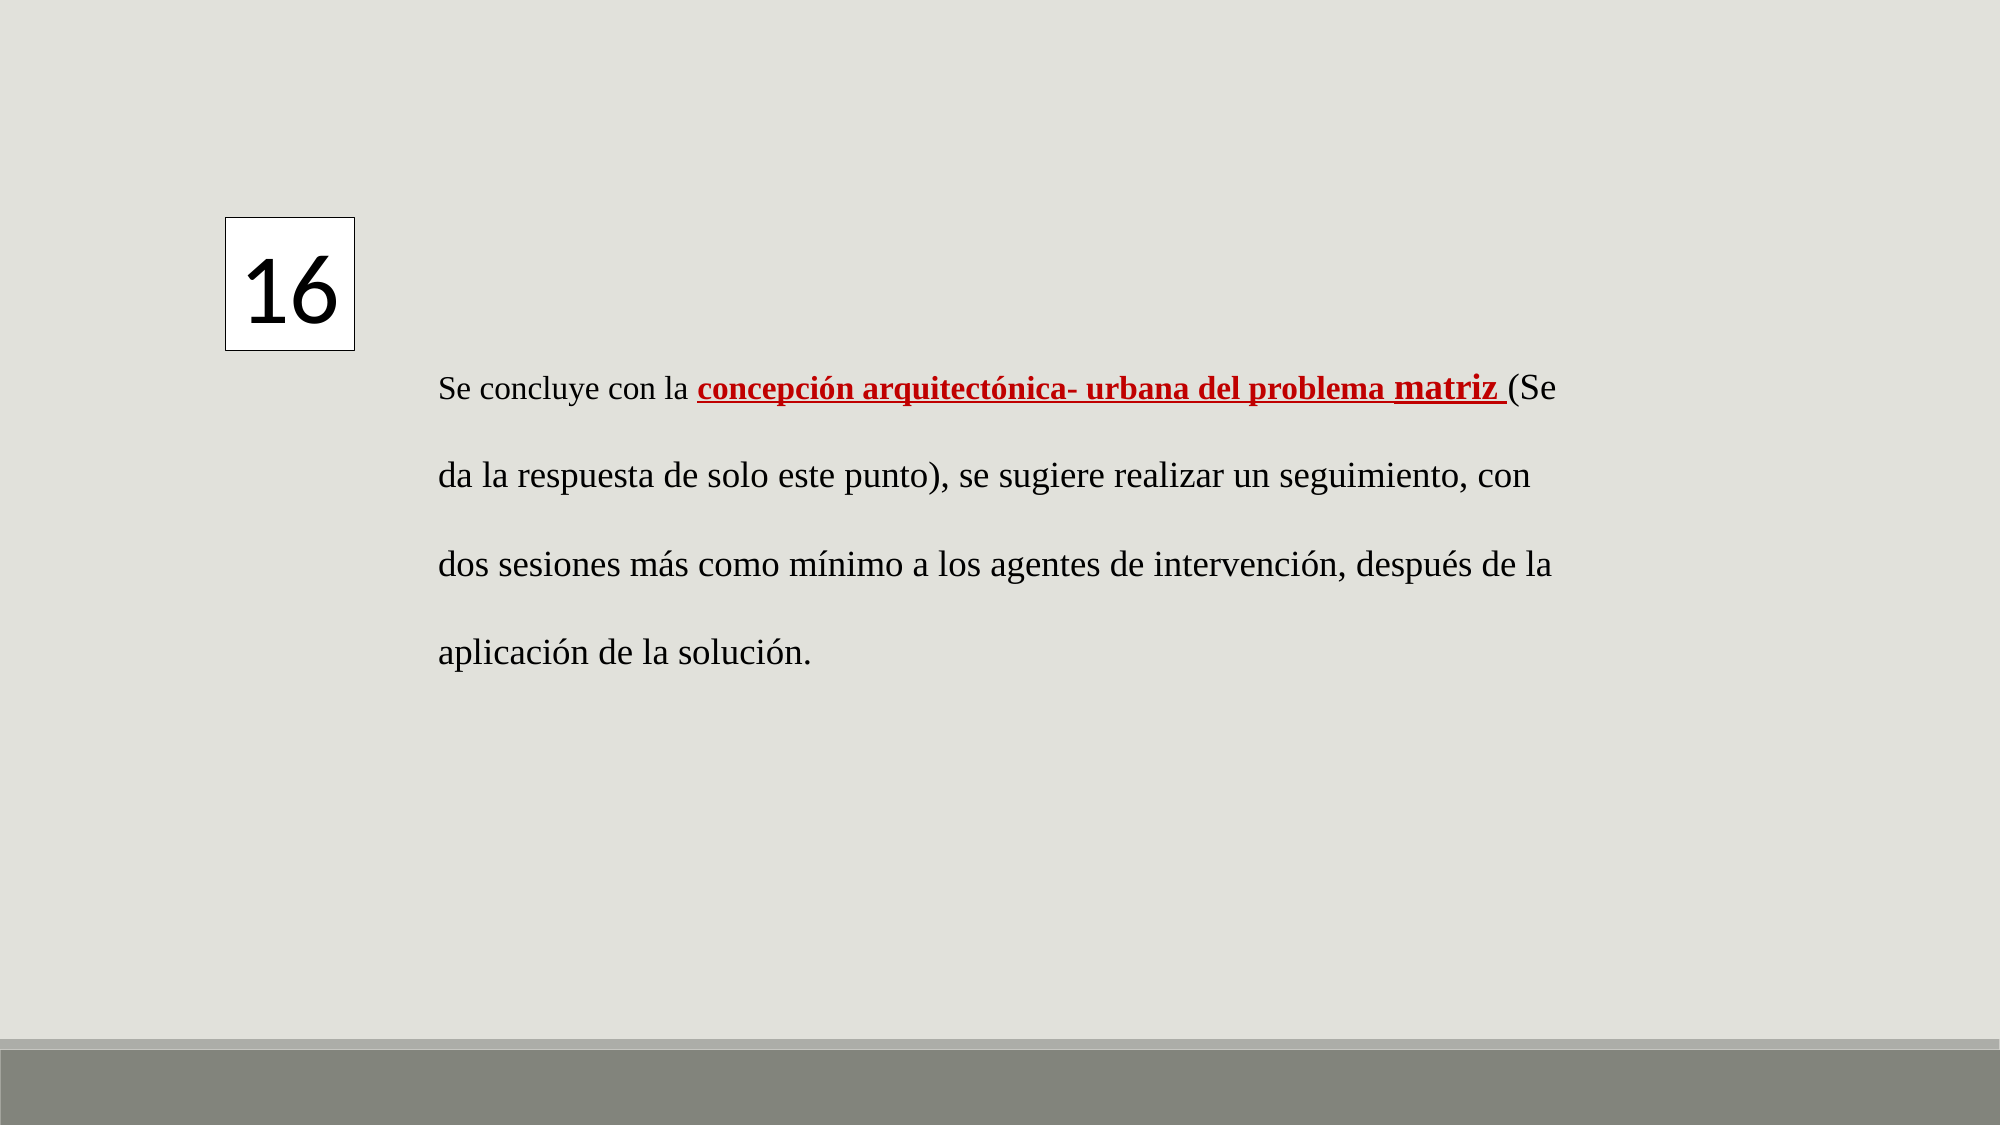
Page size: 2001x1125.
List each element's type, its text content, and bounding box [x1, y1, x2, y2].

text_box 16 [225, 217, 355, 351]
text_box Se concluye con la concepción arquitectónica- urbana del problema matriz (Se da la respuesta de solo este punto), se sugiere realizar un seguimiento, con dos sesiones más como mínimo a los agentes de intervención, después de la aplicación de la solución. [423, 310, 1577, 680]
